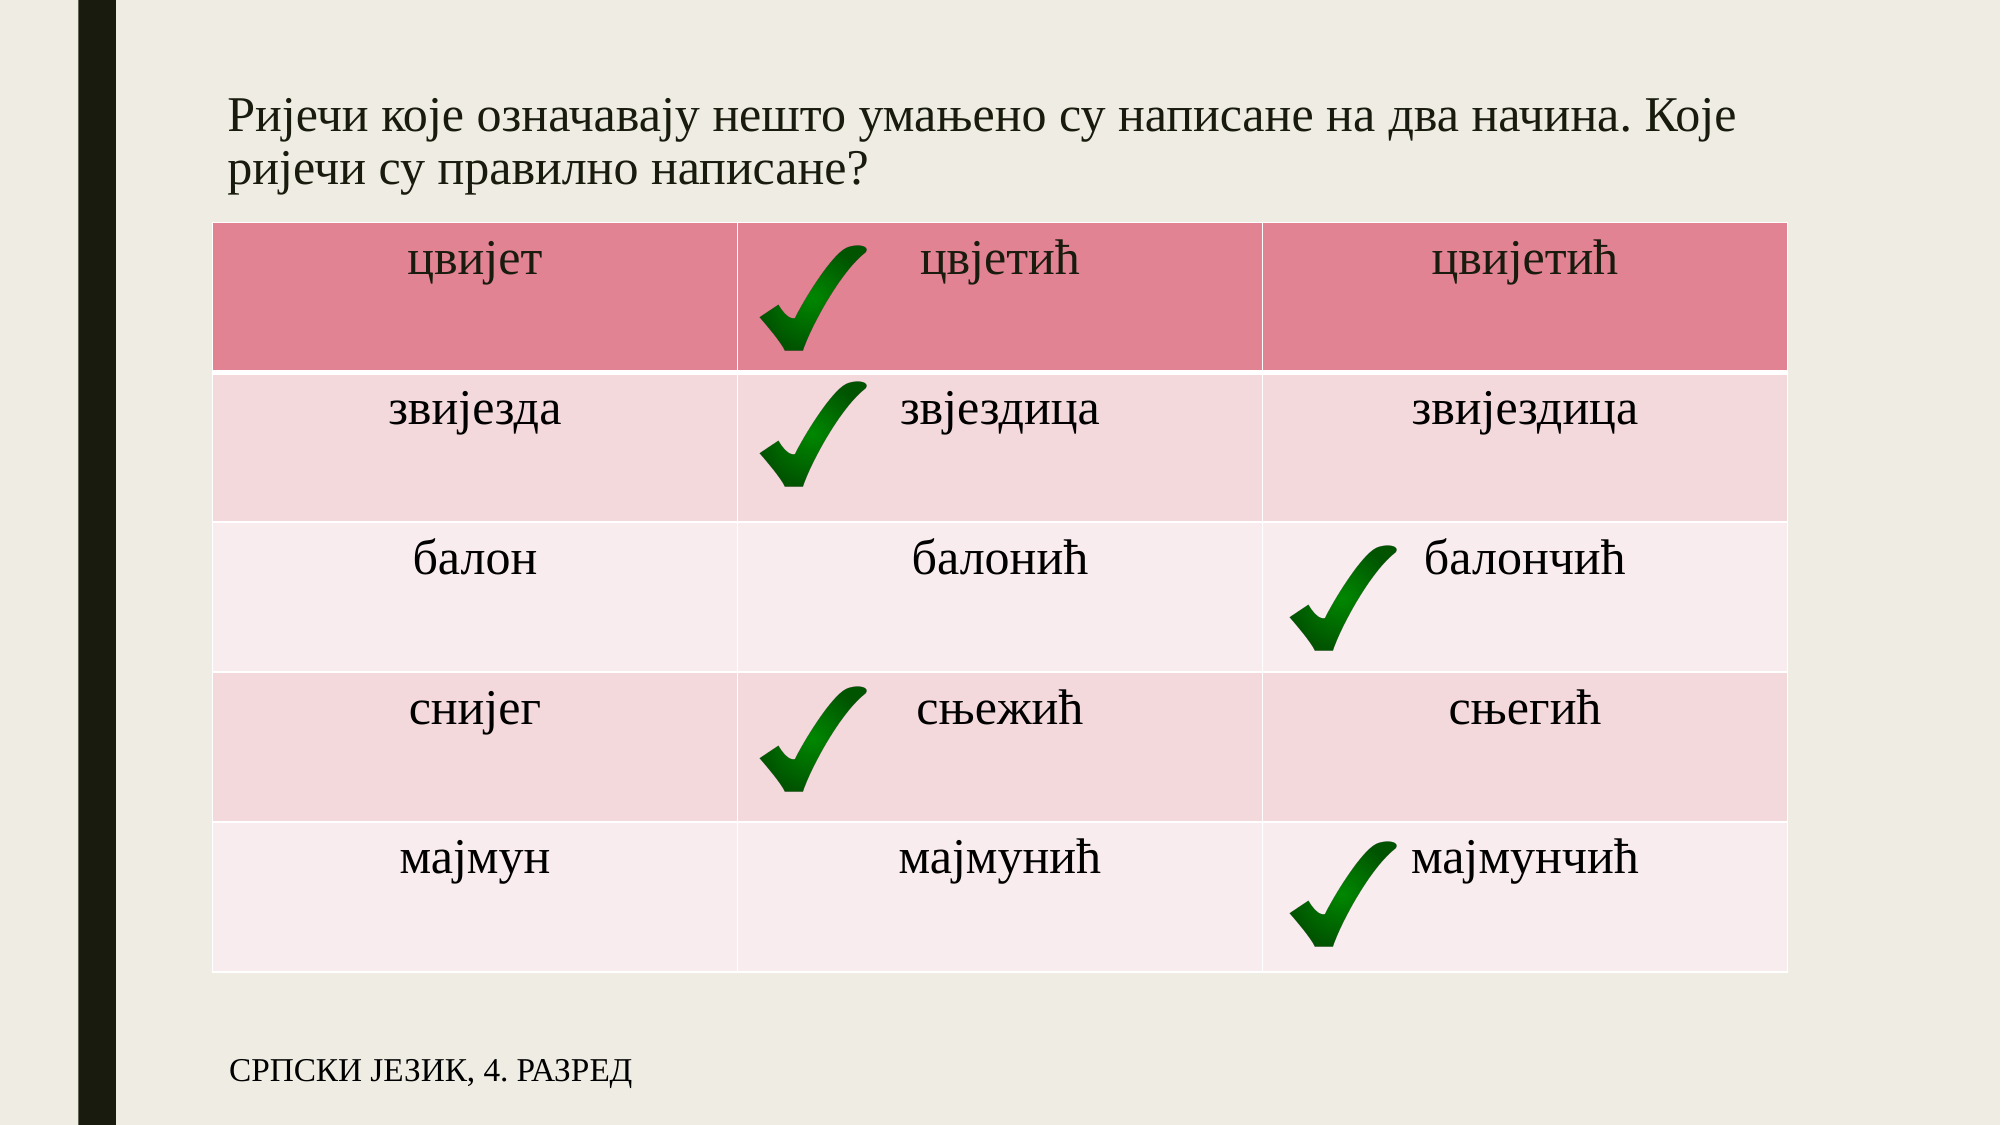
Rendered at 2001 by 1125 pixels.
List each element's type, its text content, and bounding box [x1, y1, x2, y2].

table_cell сњегић [1263, 673, 1787, 821]
table_header цвјетић [738, 223, 1262, 370]
picture [758, 379, 868, 489]
table_cell сњежић [738, 673, 1262, 821]
table_cell балон [213, 523, 737, 671]
table_header цвијет [213, 223, 737, 370]
text_box СРПСКИ ЈЕЗИК, 4. РАЗРЕД [214, 1040, 648, 1096]
picture [758, 684, 868, 794]
table_cell снијег [213, 673, 737, 821]
table_header цвијетић [1263, 223, 1787, 370]
table_cell мајмунчић [1263, 823, 1787, 971]
table_cell мајмун [213, 823, 737, 971]
picture [1288, 839, 1398, 949]
table_cell мајмунић [738, 823, 1262, 971]
table_cell звијездица [1263, 375, 1787, 521]
table_cell звјездица [738, 375, 1262, 521]
title Ријечи које означавају нешто умањено су написане на два начина. Које ријечи су правилно написане? [212, 81, 1788, 222]
picture [1288, 543, 1398, 653]
table_cell звијезда [213, 375, 737, 521]
picture [758, 243, 868, 353]
table_cell балонић [738, 523, 1262, 671]
table_cell балончић [1263, 523, 1787, 671]
